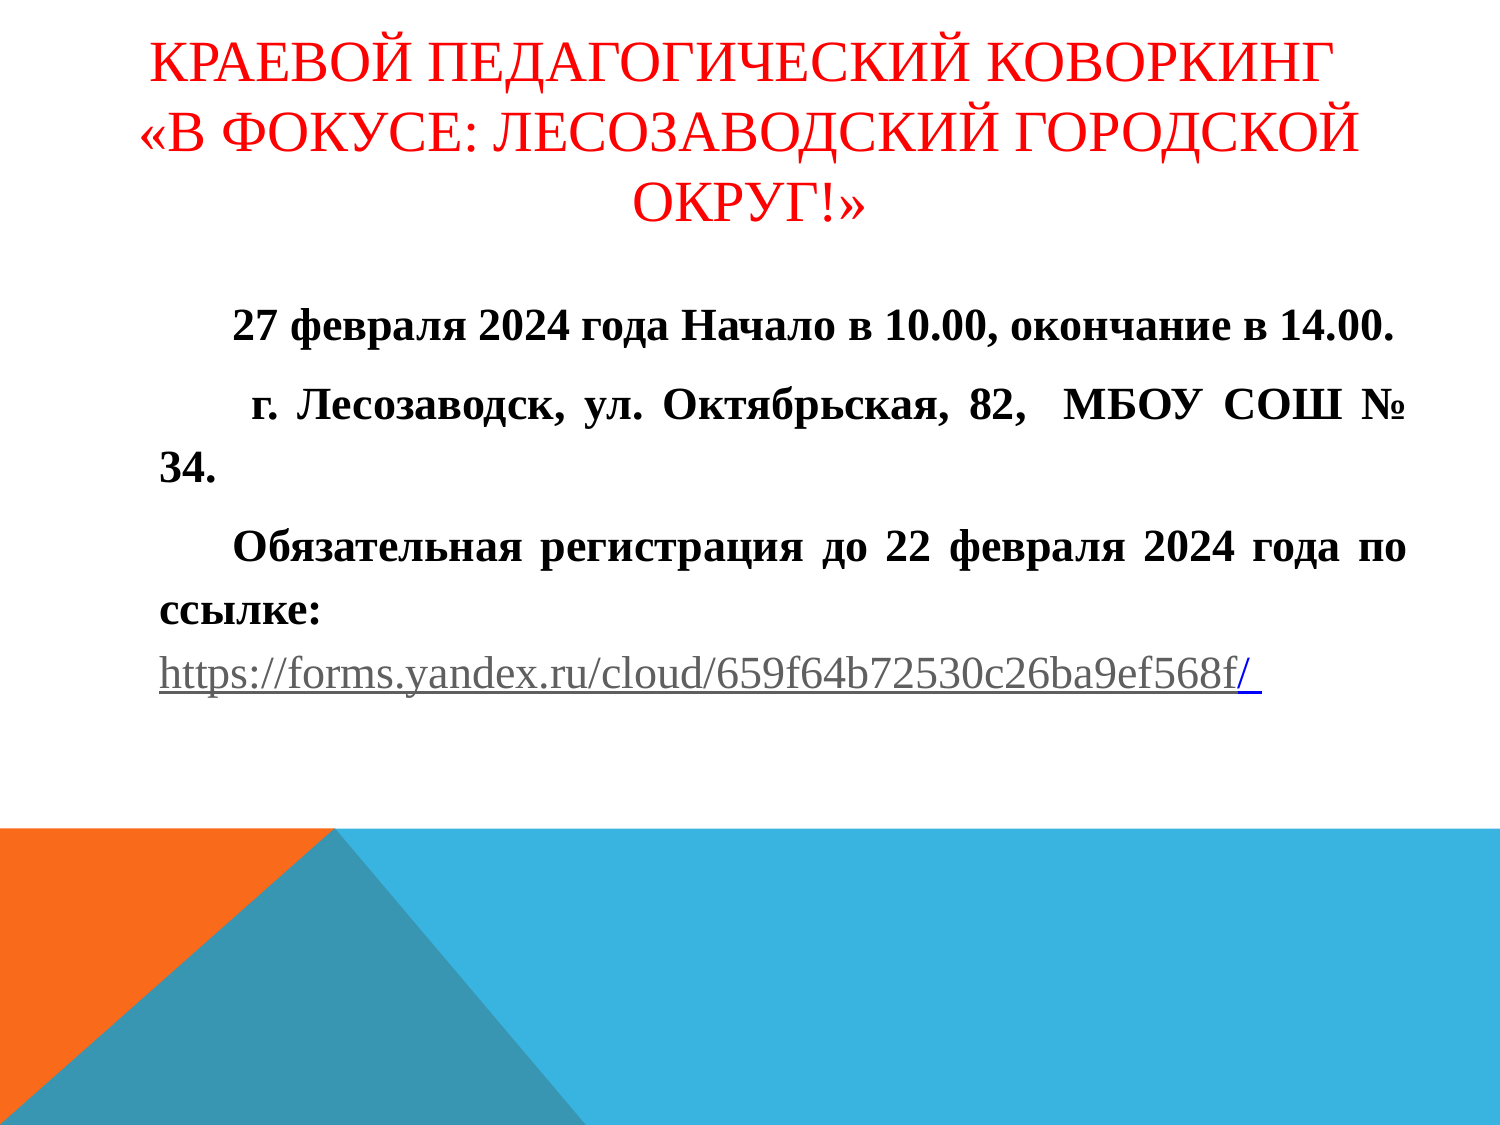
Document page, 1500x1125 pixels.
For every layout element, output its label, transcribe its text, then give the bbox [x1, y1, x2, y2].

title Краевой педагогический коворкинг «В фокусе: Лесозаводский городской округ!» [17, 60, 1483, 268]
list 27 февраля 2024 года Начало в 10.00, окончание в 14.00. г. Лесозаводск, ул. Октябрьская, 82, МБОУ СОШ № 34. Обязательная регистрация до 22 февраля 2024 года по ссылке: https://forms.yandex.ru/cloud/659f64b72530c26ba9ef568f/ [88, 278, 1424, 768]
